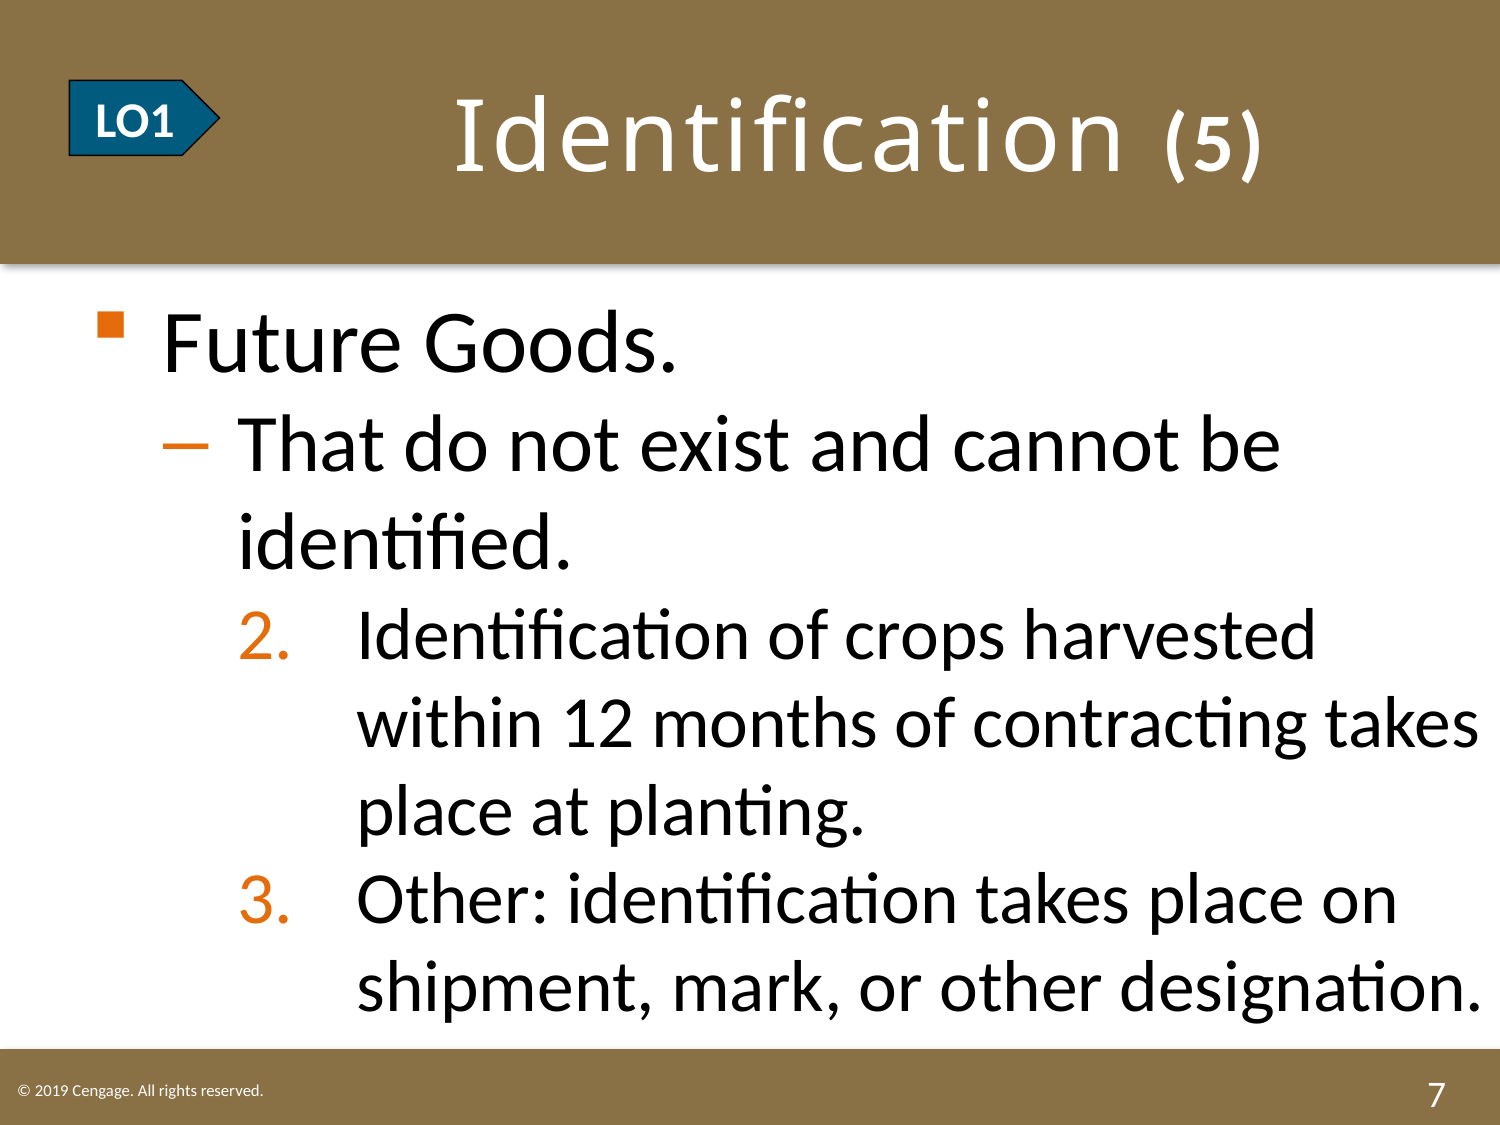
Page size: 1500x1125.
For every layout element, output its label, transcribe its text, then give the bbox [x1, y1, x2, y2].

text_box LO1 [69, 80, 220, 156]
title LO1 Identification (5) [0, 0, 1500, 264]
list Future Goods. That do not exist and cannot be identified. Identification of crops harvested within 12 months of contracting takes place at planting. Other: identification takes place on shipment, mark, or other designation. [75, 275, 1500, 1063]
